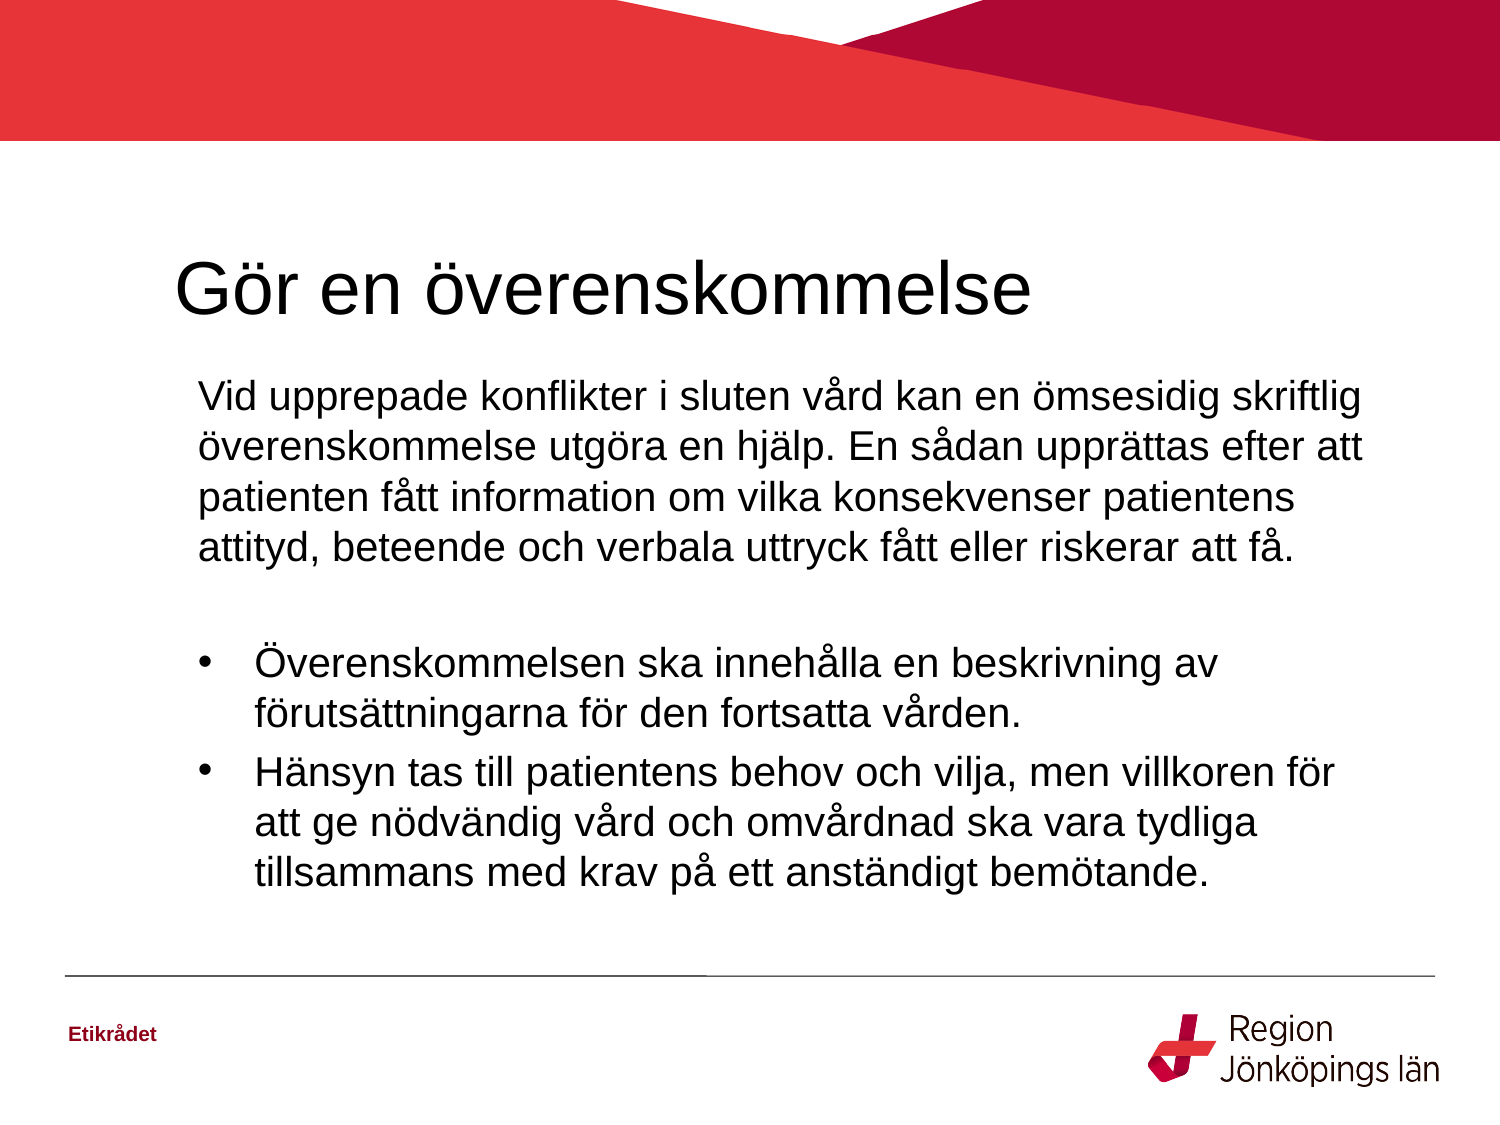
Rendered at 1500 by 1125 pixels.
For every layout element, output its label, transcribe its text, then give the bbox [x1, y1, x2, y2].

list Vid upprepade konflikter i sluten vård kan en ömsesidig skriftlig överenskommelse utgöra en hjälp. En sådan upprättas efter att patienten fått information om vilka konsekvenser patientens attityd, beteende och verbala uttryck fått eller riskerar att få. Överenskommelsen ska innehålla en beskrivning av förutsättningarna för den fortsatta vården. Hänsyn tas till patientens behov och vilja, men villkoren för att ge nödvändig vård och omvårdnad ska vara tydliga tillsammans med krav på ett anständigt bemötande. [183, 361, 1388, 965]
picture [1148, 1009, 1440, 1090]
picture [0, 0, 1500, 141]
title Gör en överenskommelse [159, 231, 1353, 338]
footer Etikrådet [53, 1015, 904, 1052]
